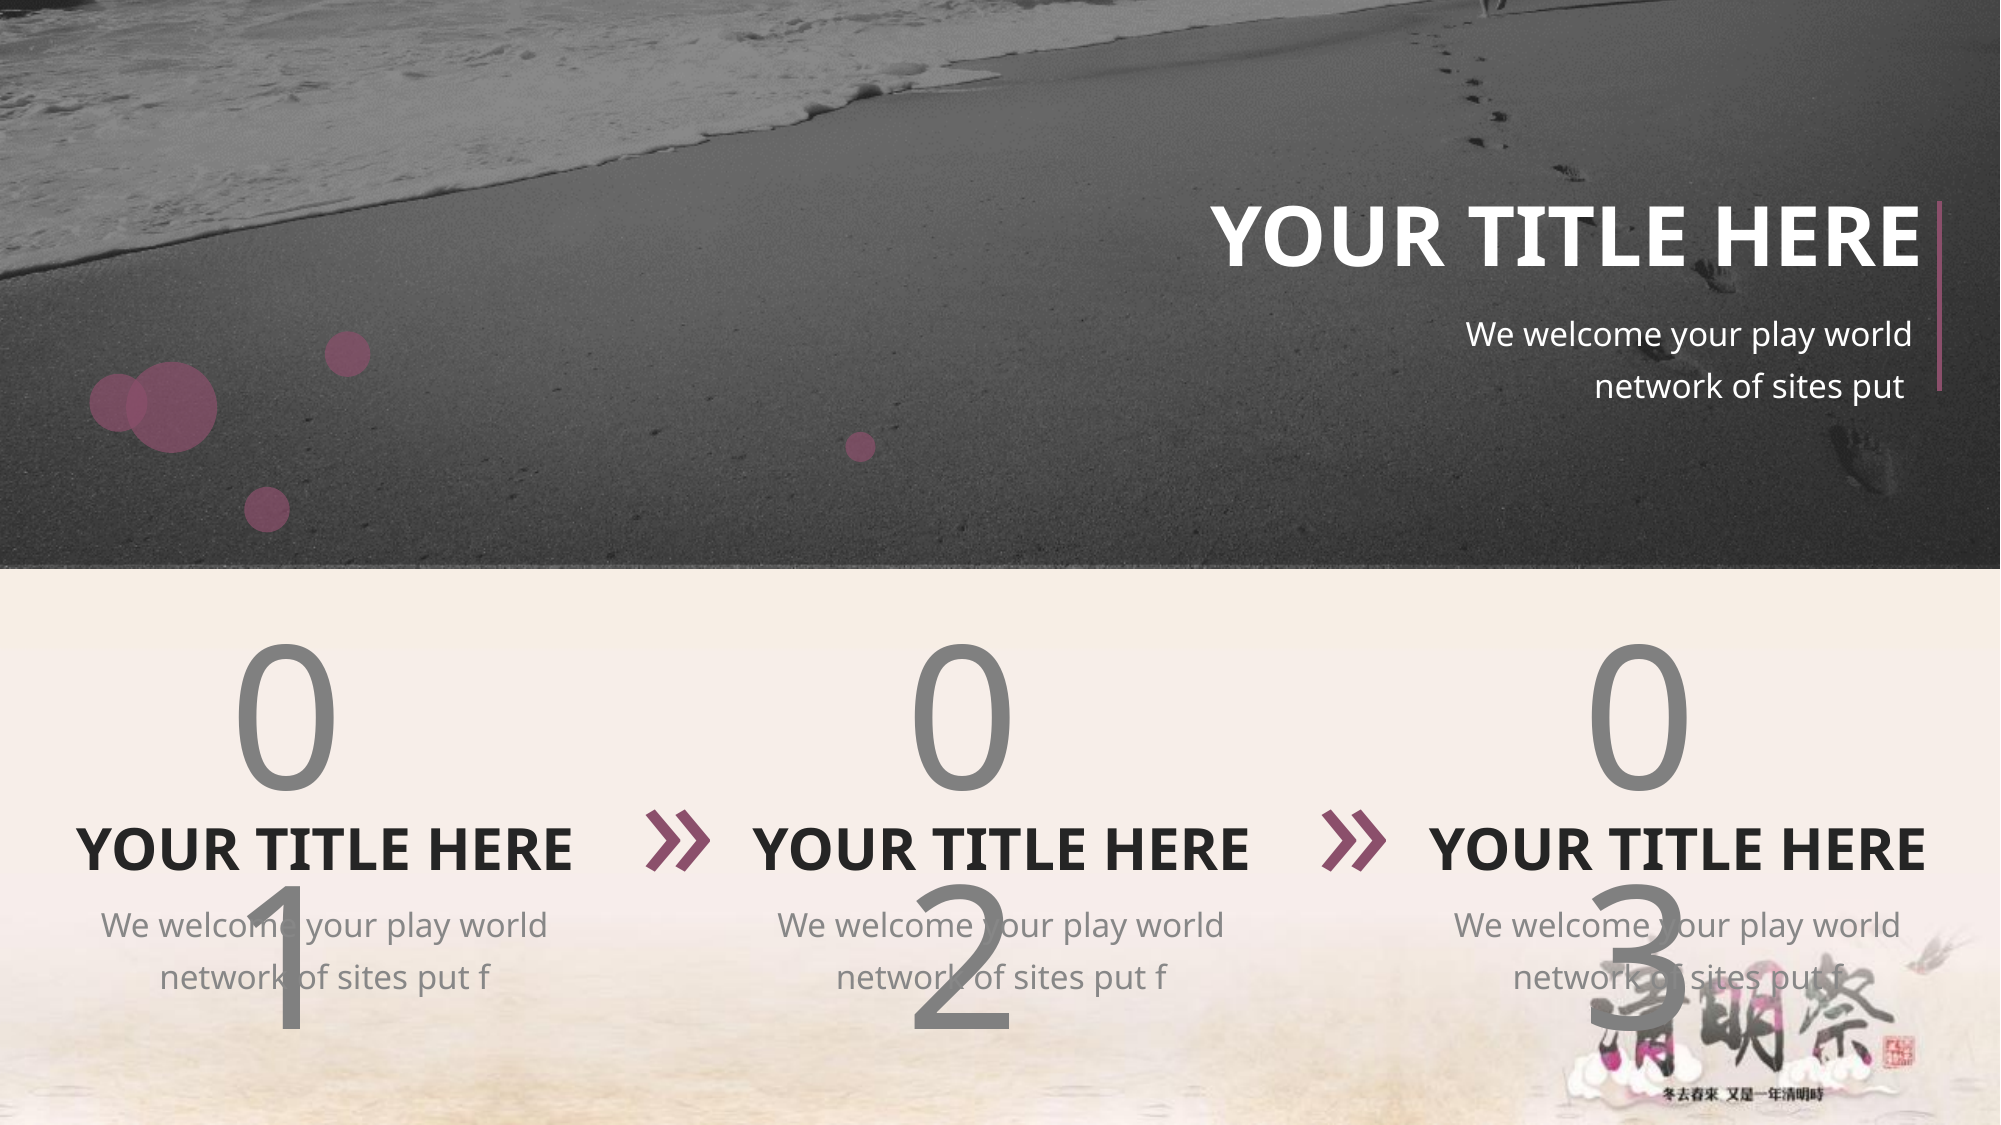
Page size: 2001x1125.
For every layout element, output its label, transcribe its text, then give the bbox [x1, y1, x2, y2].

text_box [1426, 582, 1930, 1008]
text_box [1120, 175, 1938, 417]
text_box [749, 582, 1254, 1008]
picture [0, 0, 2000, 1125]
text_box « [595, 764, 731, 960]
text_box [73, 582, 577, 1008]
text_box « [1272, 764, 1408, 960]
